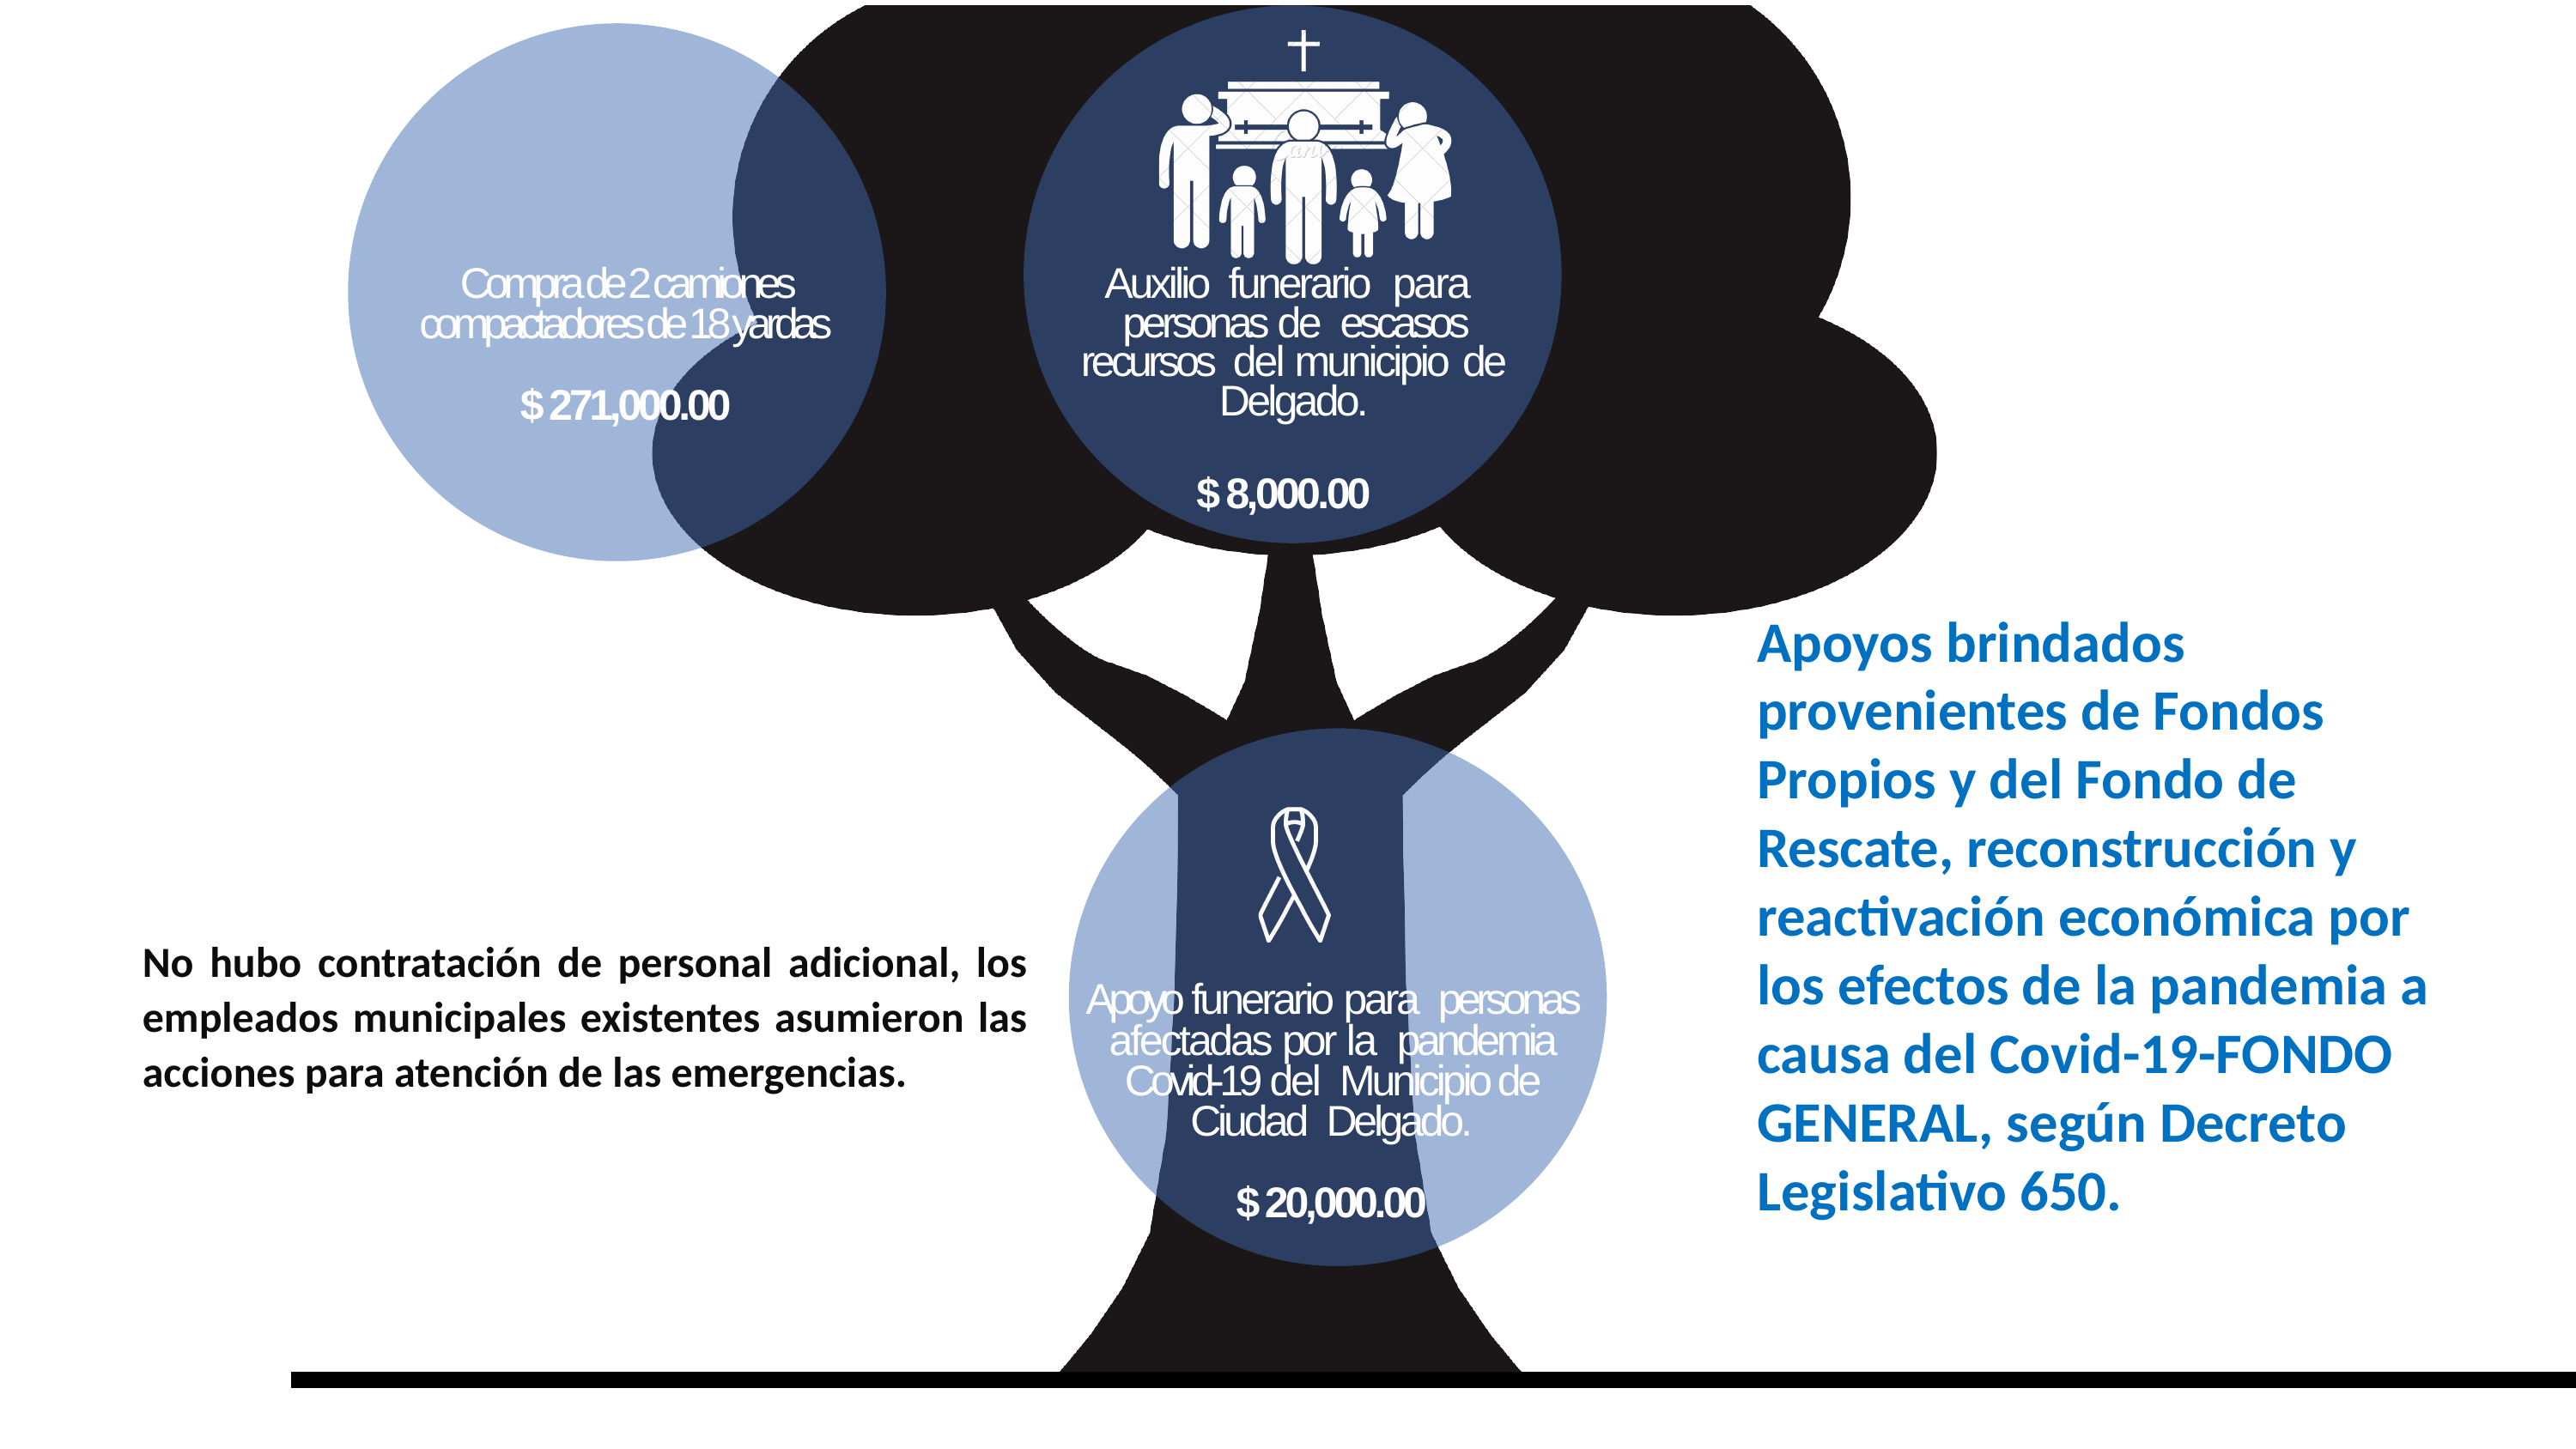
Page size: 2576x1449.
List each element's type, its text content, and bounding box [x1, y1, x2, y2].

text_box No hubo contratación de personal adicional, los empleados municipales existentes asumieron las acciones para atención de las emergencias. [130, 924, 291, 1102]
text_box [291, 5, 2576, 1388]
